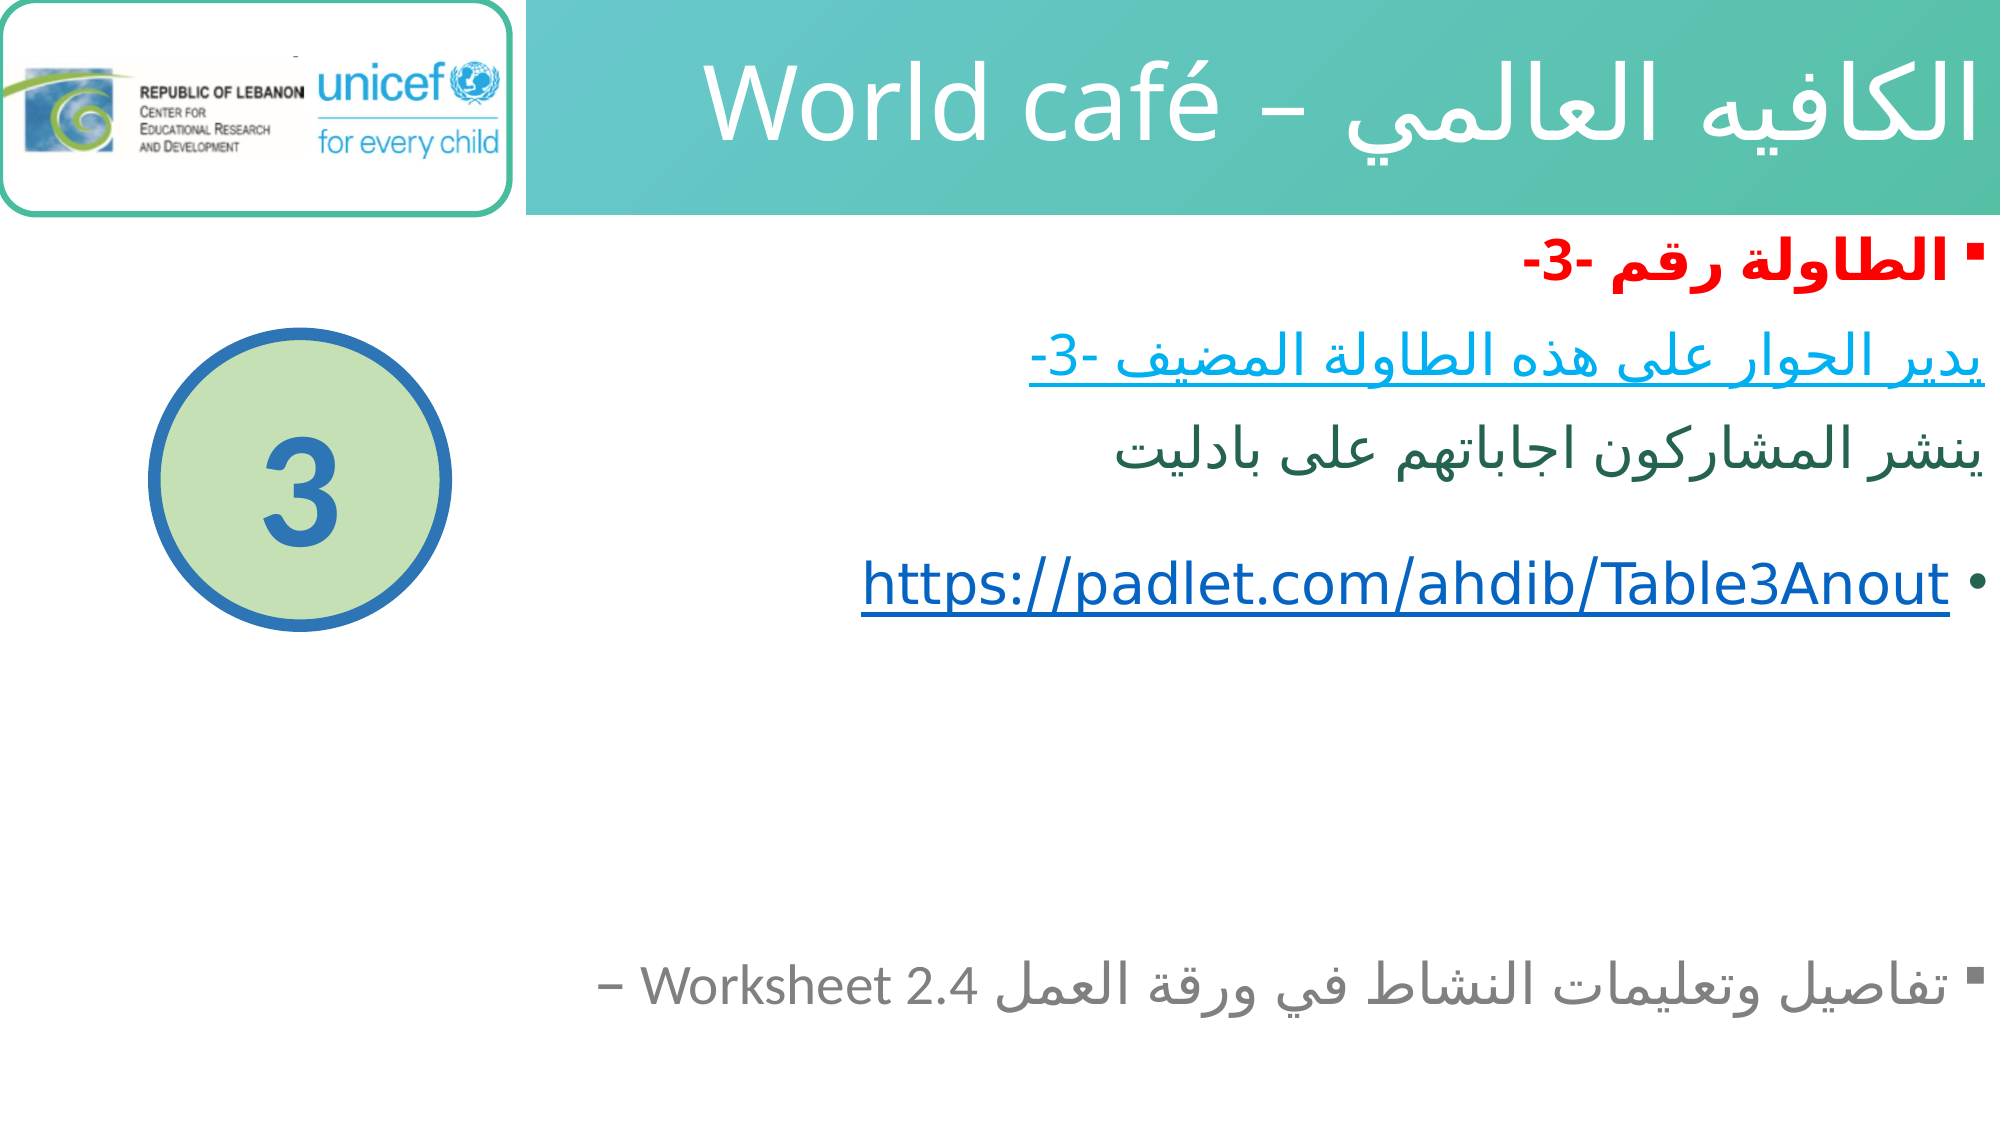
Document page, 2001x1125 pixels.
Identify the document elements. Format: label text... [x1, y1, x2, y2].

picture [4, 49, 506, 170]
text_box 3 [153, 332, 447, 627]
title الكافيه العالمي – World café [526, 0, 2000, 215]
list الطاولة رقم -3- يدير الحوار على هذه الطاولة المضيف -3- ينشر المشاركون اجاباتهم على بادليت https://padlet.com/ahdib/Table3Anout تفاصيل وتعليمات النشاط في ورقة العمل Worksheet 2.4 – [260, 218, 2000, 1034]
